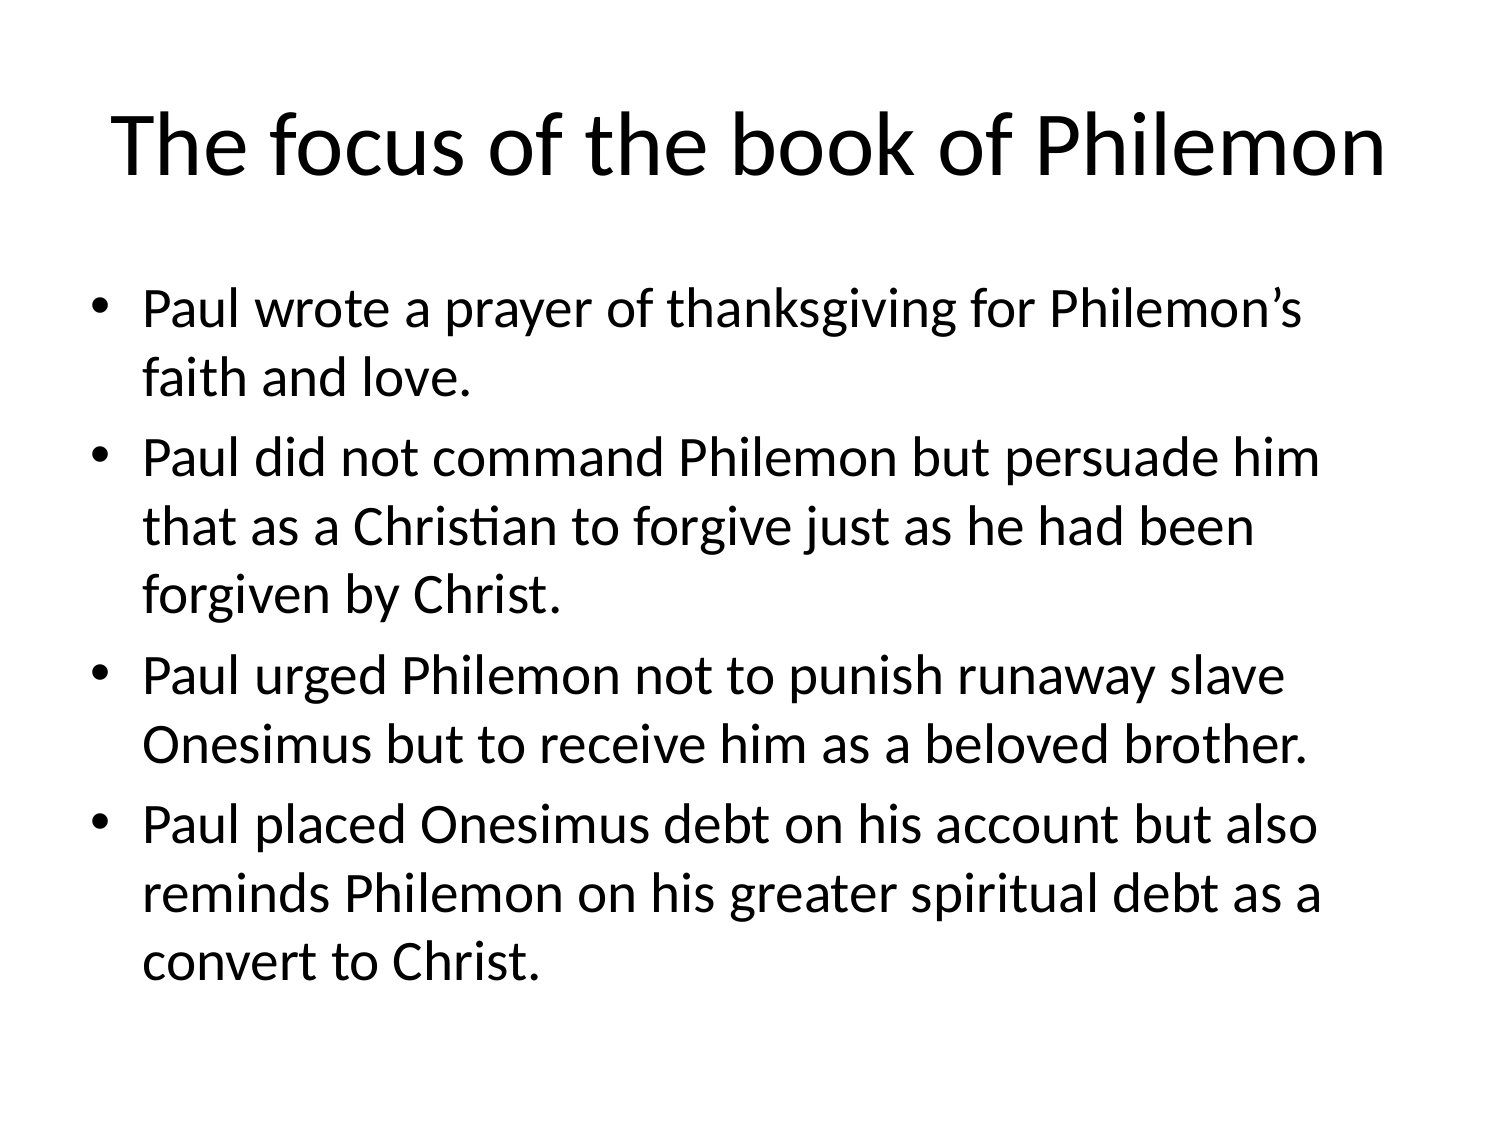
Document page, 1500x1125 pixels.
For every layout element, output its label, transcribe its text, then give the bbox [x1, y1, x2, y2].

title The focus of the book of Philemon [75, 45, 1425, 233]
list Paul wrote a prayer of thanksgiving for Philemon’s faith and love. Paul did not command Philemon but persuade him that as a Christian to forgive just as he had been forgiven by Christ. Paul urged Philemon not to punish runaway slave Onesimus but to receive him as a beloved brother. Paul placed Onesimus debt on his account but also reminds Philemon on his greater spiritual debt as a convert to Christ. [75, 262, 1425, 1005]
